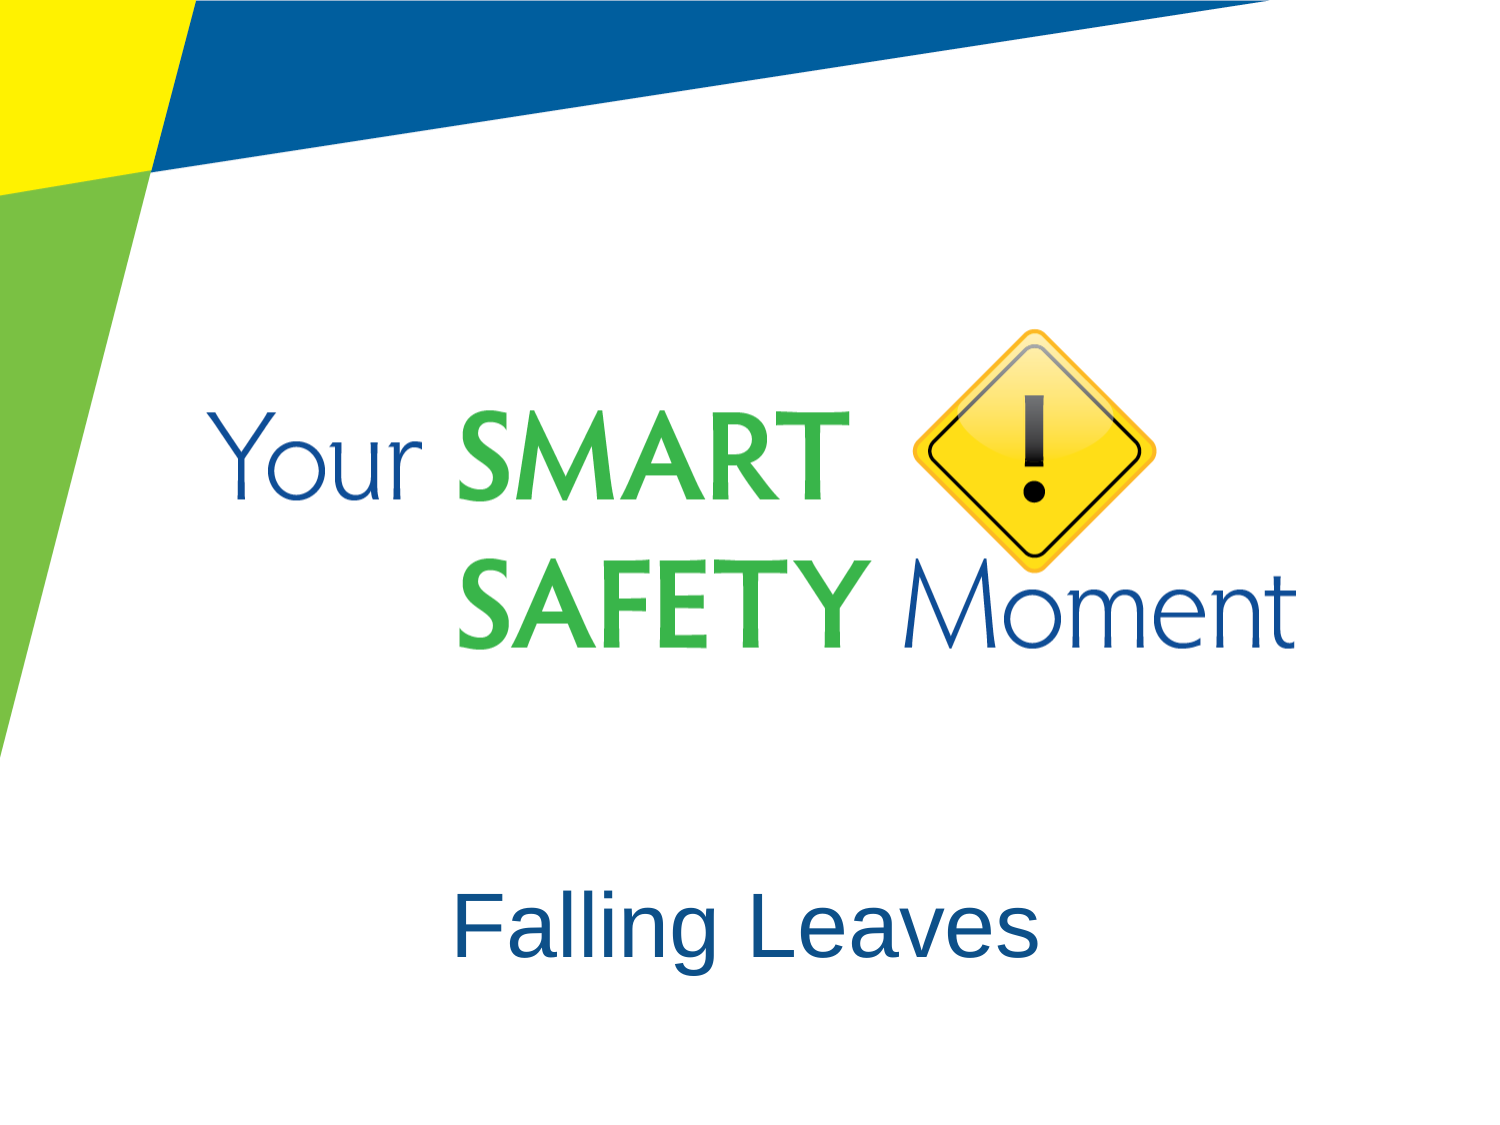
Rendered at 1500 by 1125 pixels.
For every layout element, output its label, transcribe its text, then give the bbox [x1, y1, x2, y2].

title Falling Leaves [23, 748, 1470, 966]
picture [0, 0, 1500, 1125]
